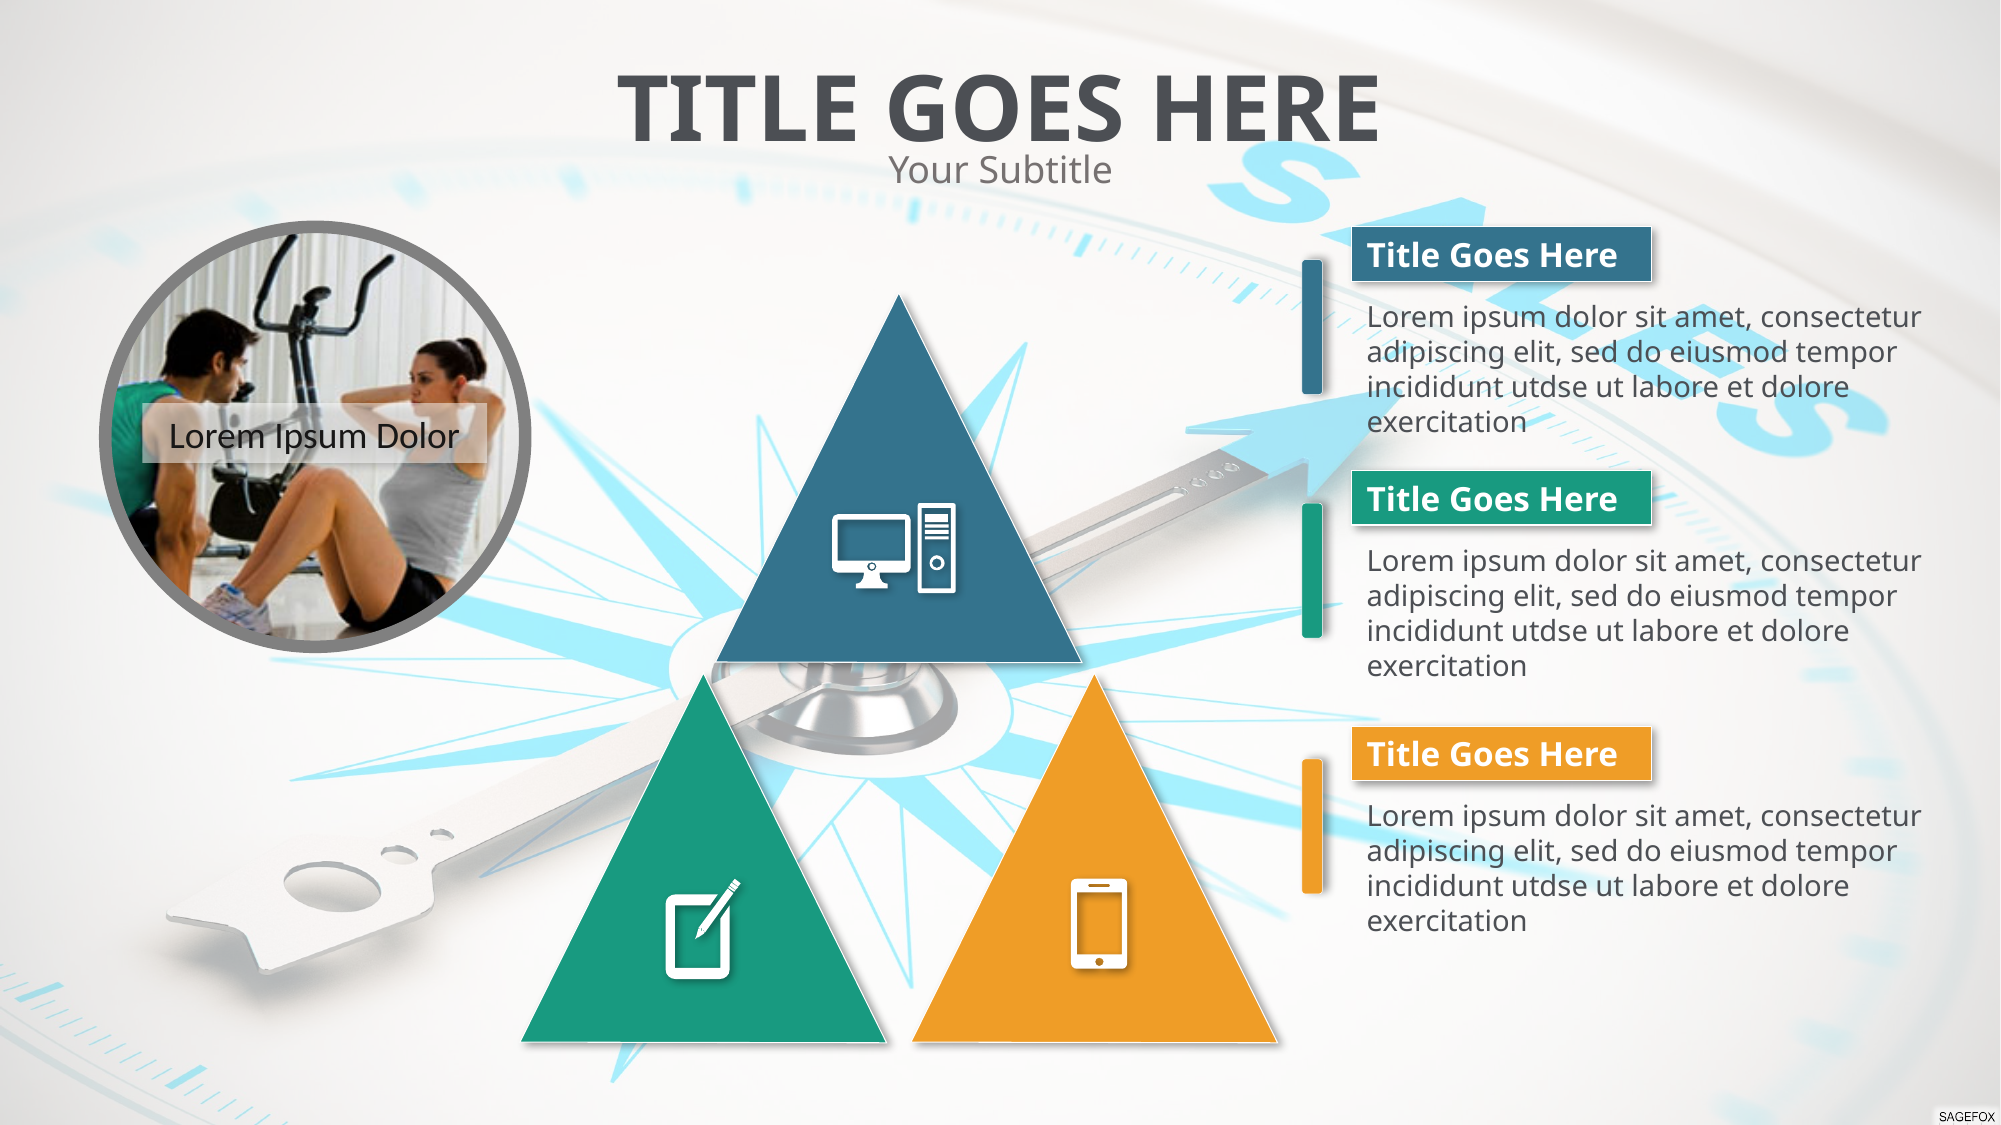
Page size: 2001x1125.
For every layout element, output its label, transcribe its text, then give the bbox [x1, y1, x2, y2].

text_box Lorem Ipsum Dolor [142, 403, 488, 463]
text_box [548, 42, 1452, 199]
text_box [917, 503, 956, 594]
text_box [104, 225, 527, 648]
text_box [1351, 226, 1952, 448]
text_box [1351, 726, 1952, 947]
text_box [832, 514, 911, 589]
picture [1936, 1111, 1997, 1125]
text_box [1070, 878, 1128, 969]
text_box [694, 878, 741, 940]
text_box [715, 292, 1083, 663]
text_box [1300, 502, 1324, 640]
text_box [519, 672, 887, 1043]
text_box [1300, 258, 1324, 396]
text_box [910, 672, 1278, 1043]
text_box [1351, 470, 1952, 692]
text_box [665, 894, 730, 980]
text_box [1300, 757, 1324, 896]
